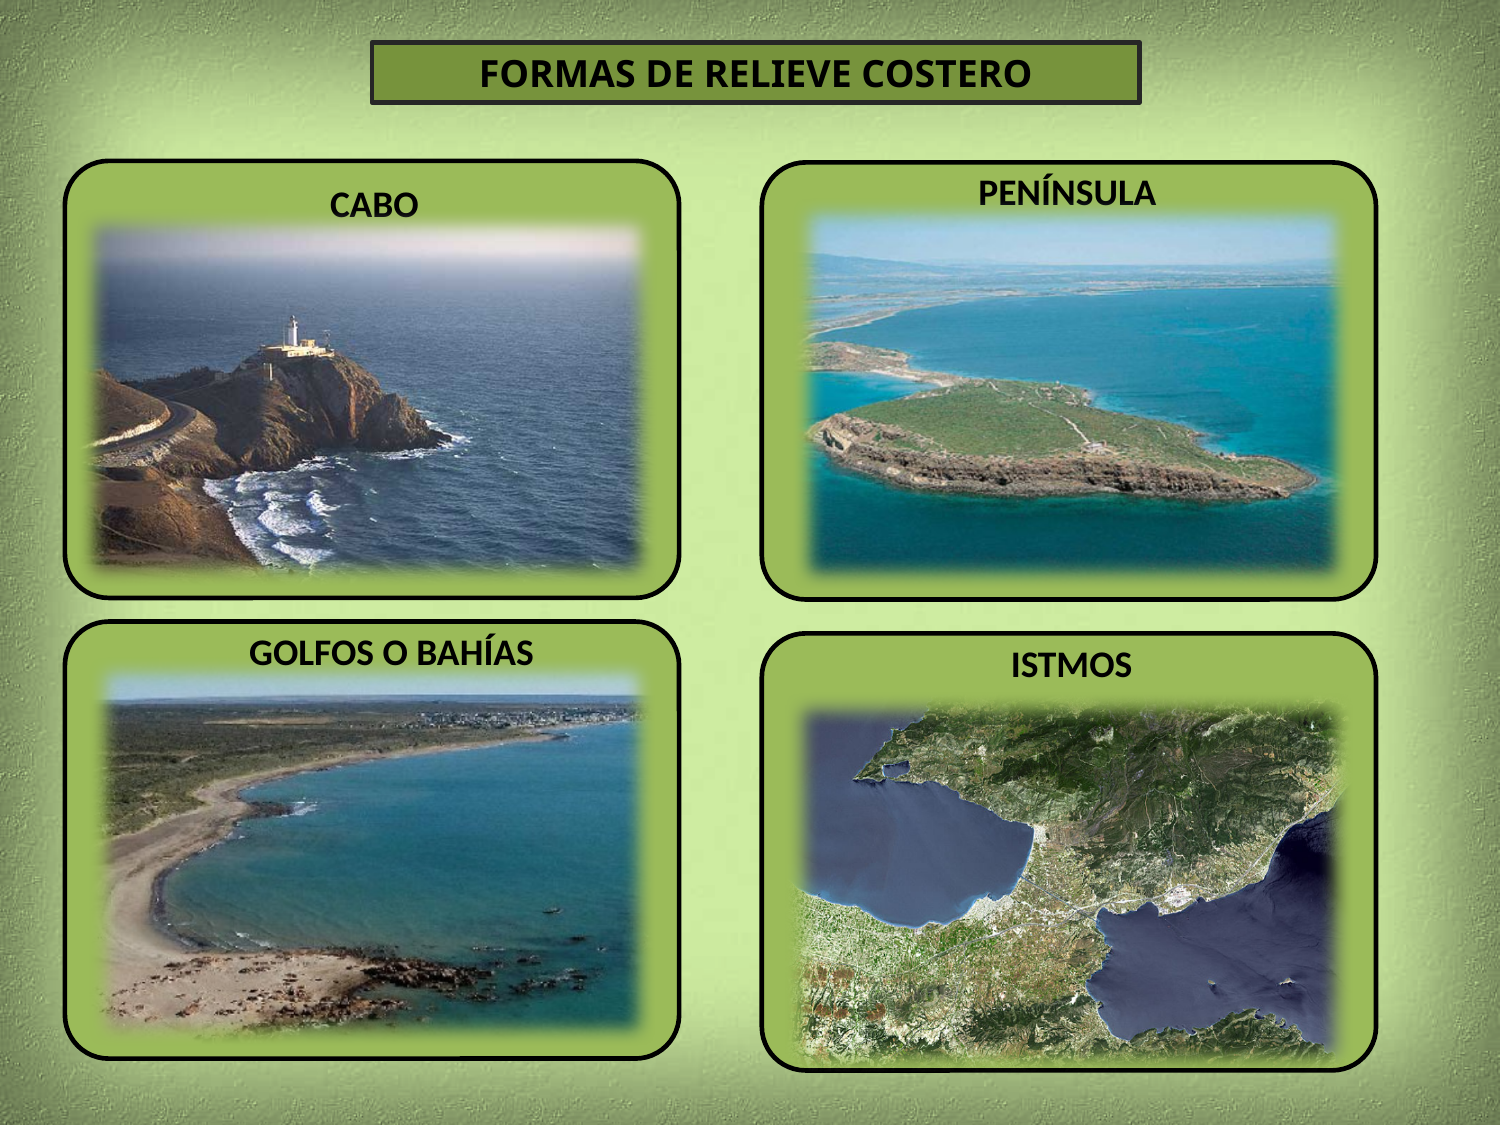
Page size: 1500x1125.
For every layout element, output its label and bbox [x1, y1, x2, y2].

text_box [761, 160, 1377, 600]
text_box [64, 621, 680, 1059]
text_box [761, 633, 1377, 1074]
picture [0, 0, 1500, 1125]
text_box [64, 160, 680, 599]
